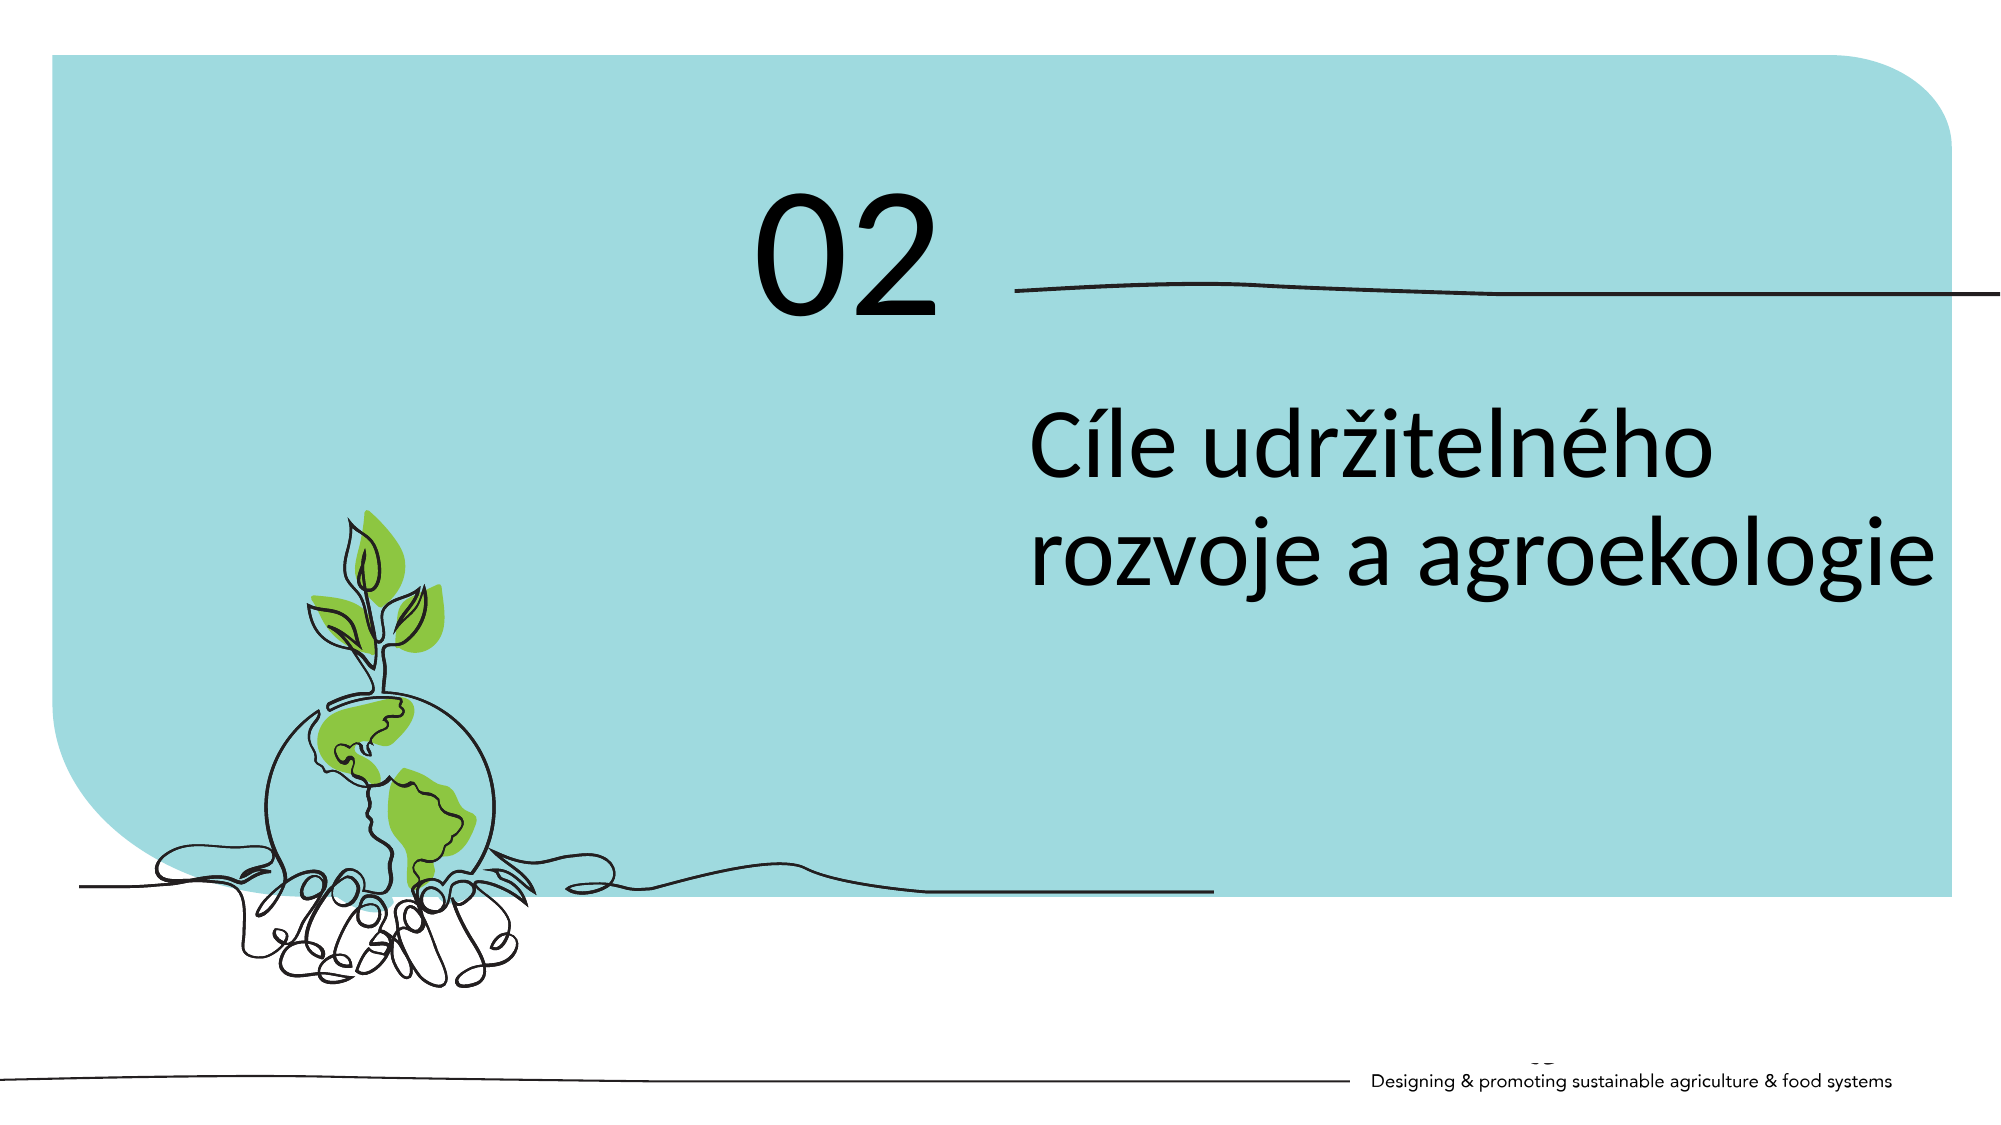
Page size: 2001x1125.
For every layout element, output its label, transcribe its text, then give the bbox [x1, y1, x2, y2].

list 02 [738, 146, 1078, 242]
list Cíle udržitelného rozvoje a agroekologie [1014, 384, 2000, 888]
picture [1332, 1063, 1914, 1105]
